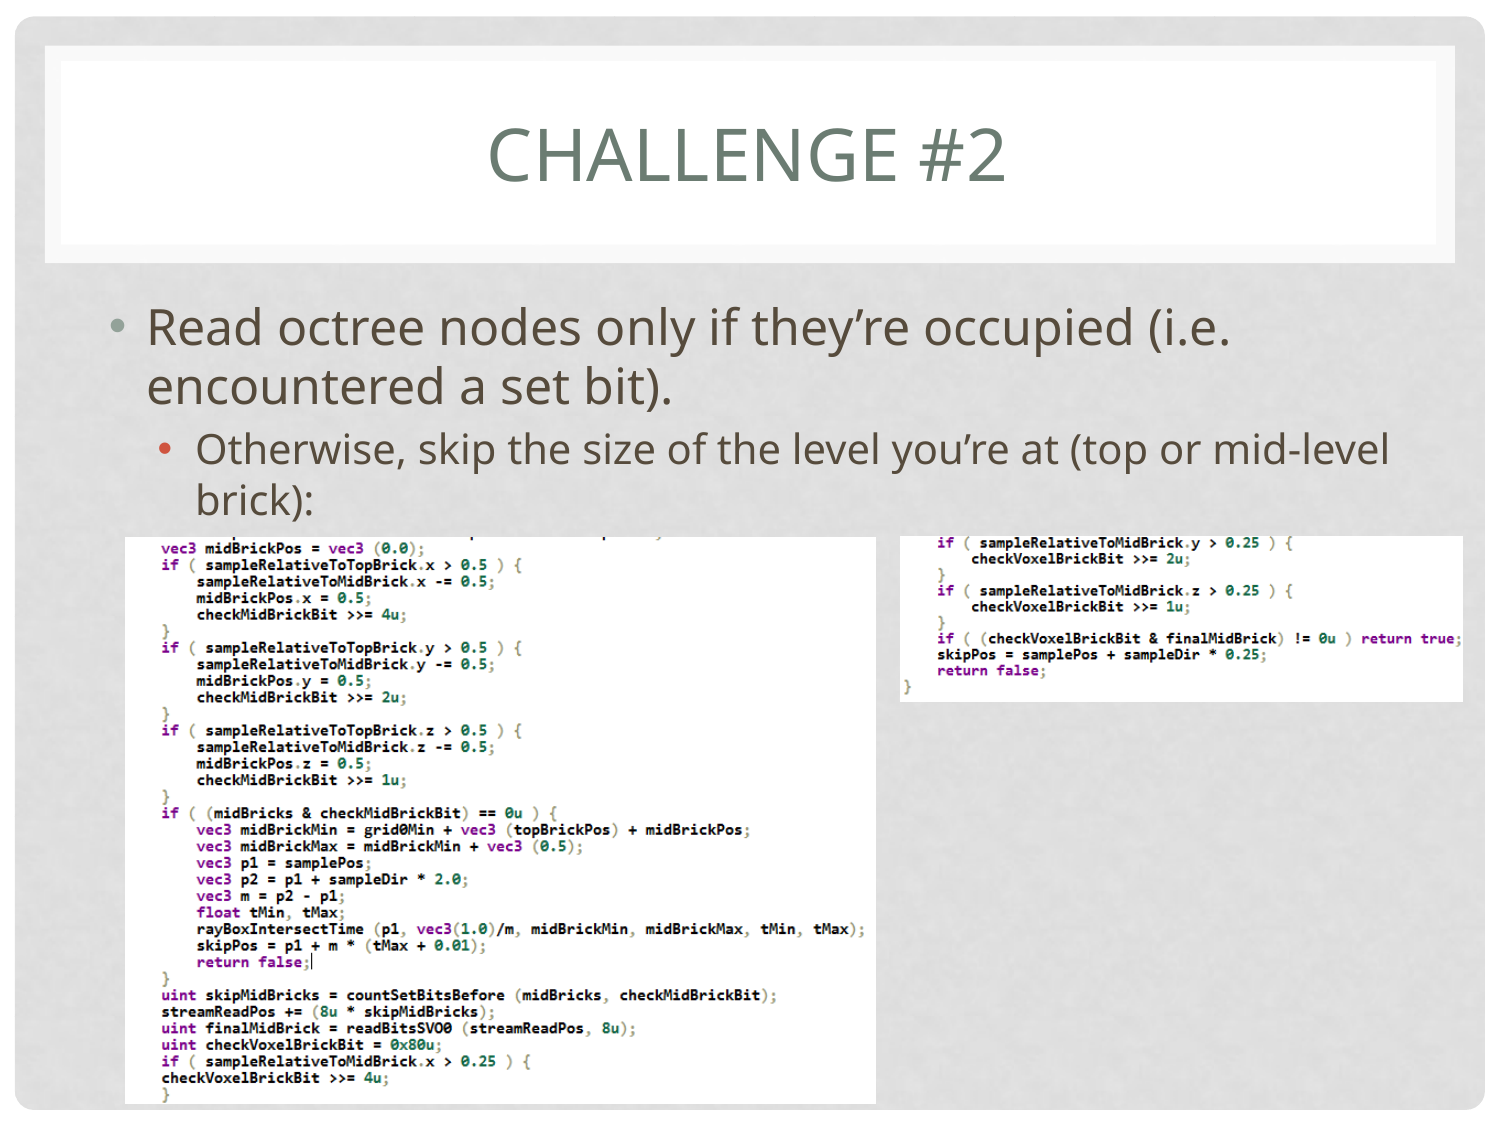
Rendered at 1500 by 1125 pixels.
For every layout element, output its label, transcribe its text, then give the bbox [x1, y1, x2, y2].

list Read octree nodes only if they’re occupied (i.e. encountered a set bit). Otherwise, skip the size of the level you’re at (top or mid-level brick): [75, 287, 1425, 1005]
picture [14, 16, 1485, 1110]
title CHALLENGE #2 [69, 66, 1425, 238]
